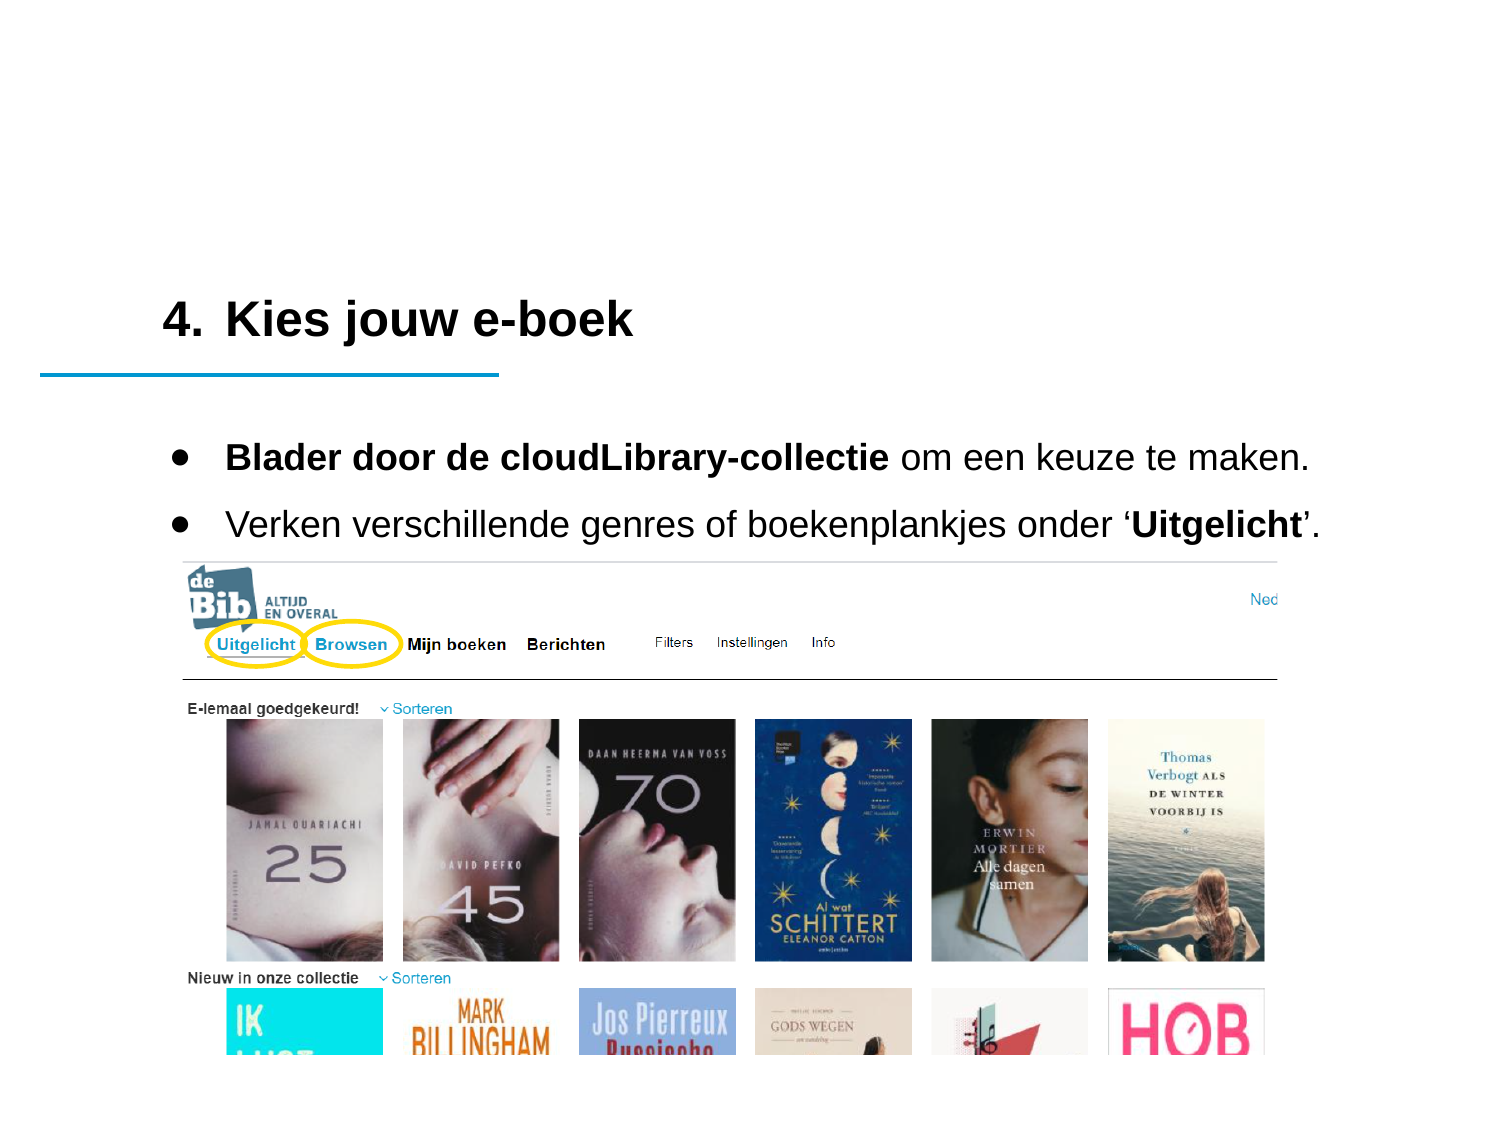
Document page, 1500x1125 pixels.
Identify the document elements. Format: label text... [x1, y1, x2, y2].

title Kies jouw e-boek [135, 165, 751, 362]
title Blader door de cloudLibrary-collectie om een keuze te maken. Verken verschillende genres of boekenplankjes onder ‘Uitgelicht’. [135, 395, 1361, 960]
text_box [182, 560, 1278, 1055]
